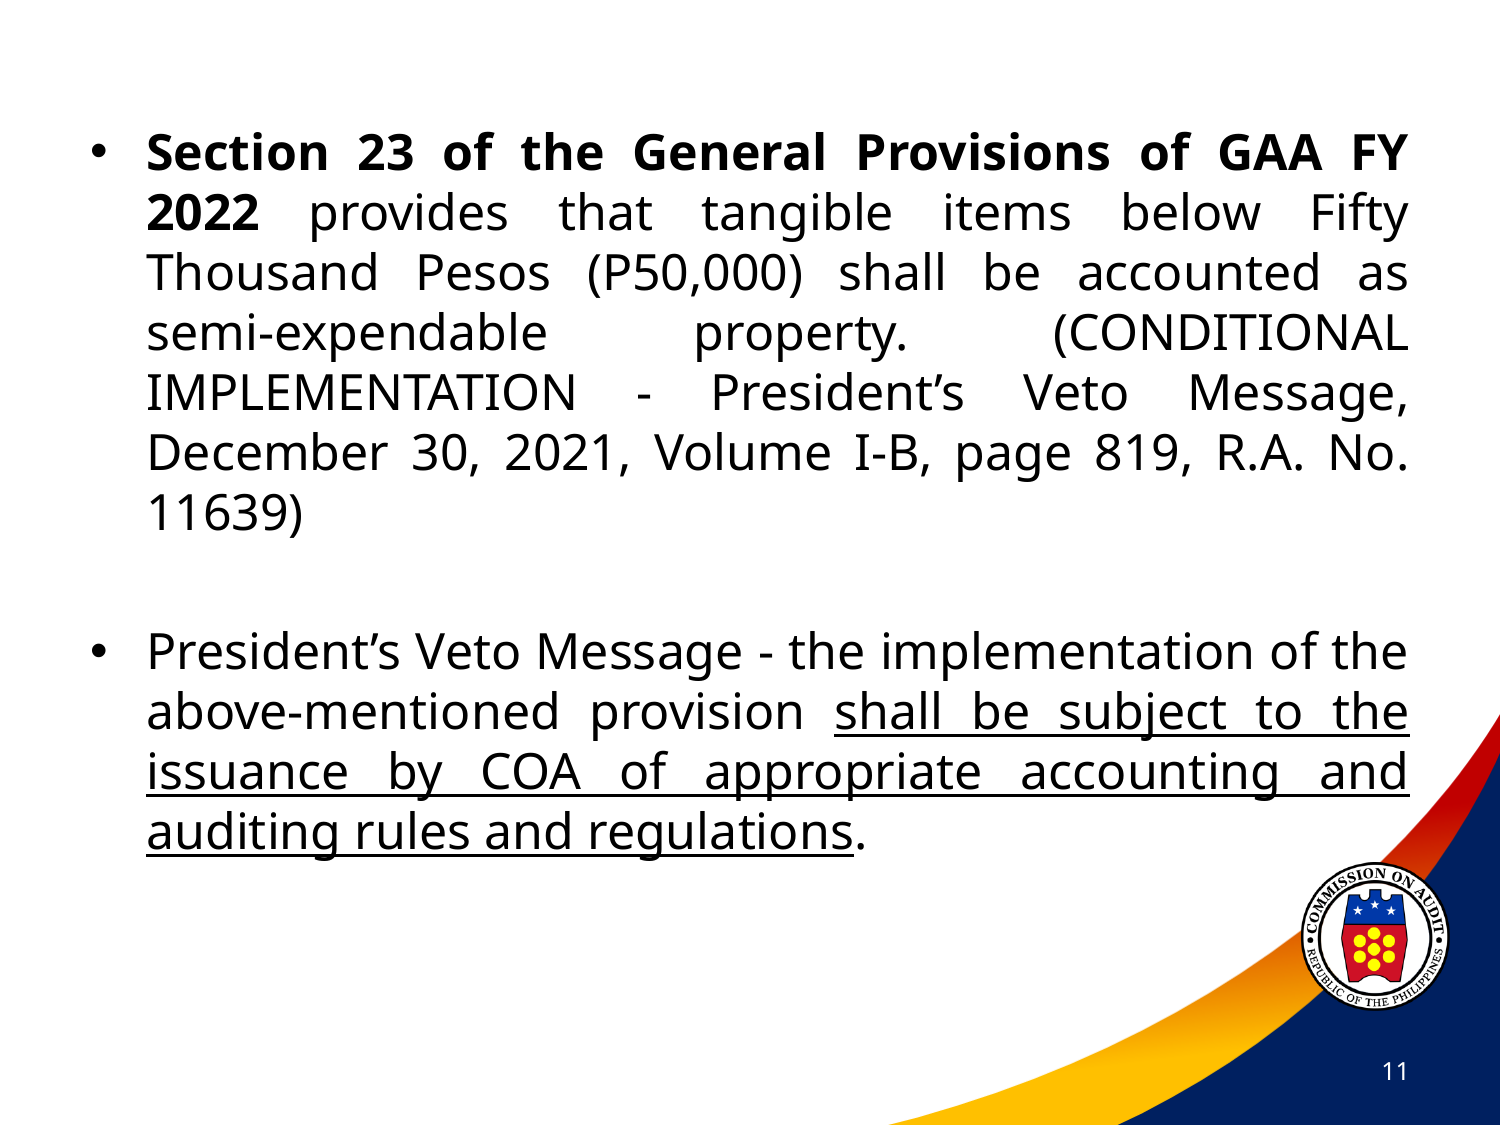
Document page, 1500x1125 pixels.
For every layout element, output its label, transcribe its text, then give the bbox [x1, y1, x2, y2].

picture [733, 666, 1500, 1125]
list Section 23 of the General Provisions of GAA FY 2022 provides that tangible items below Fifty Thousand Pesos (P50,000) shall be accounted as semi-expendable property. (CONDITIONAL IMPLEMENTATION - President’s Veto Message, December 30, 2021, Volume I-B, page 819, R.A. No. 11639) President’s Veto Message - the implementation of the above-mentioned provision shall be subject to the issuance by COA of appropriate accounting and auditing rules and regulations. [75, 112, 1425, 875]
slide_number 11 [1074, 1042, 1425, 1103]
